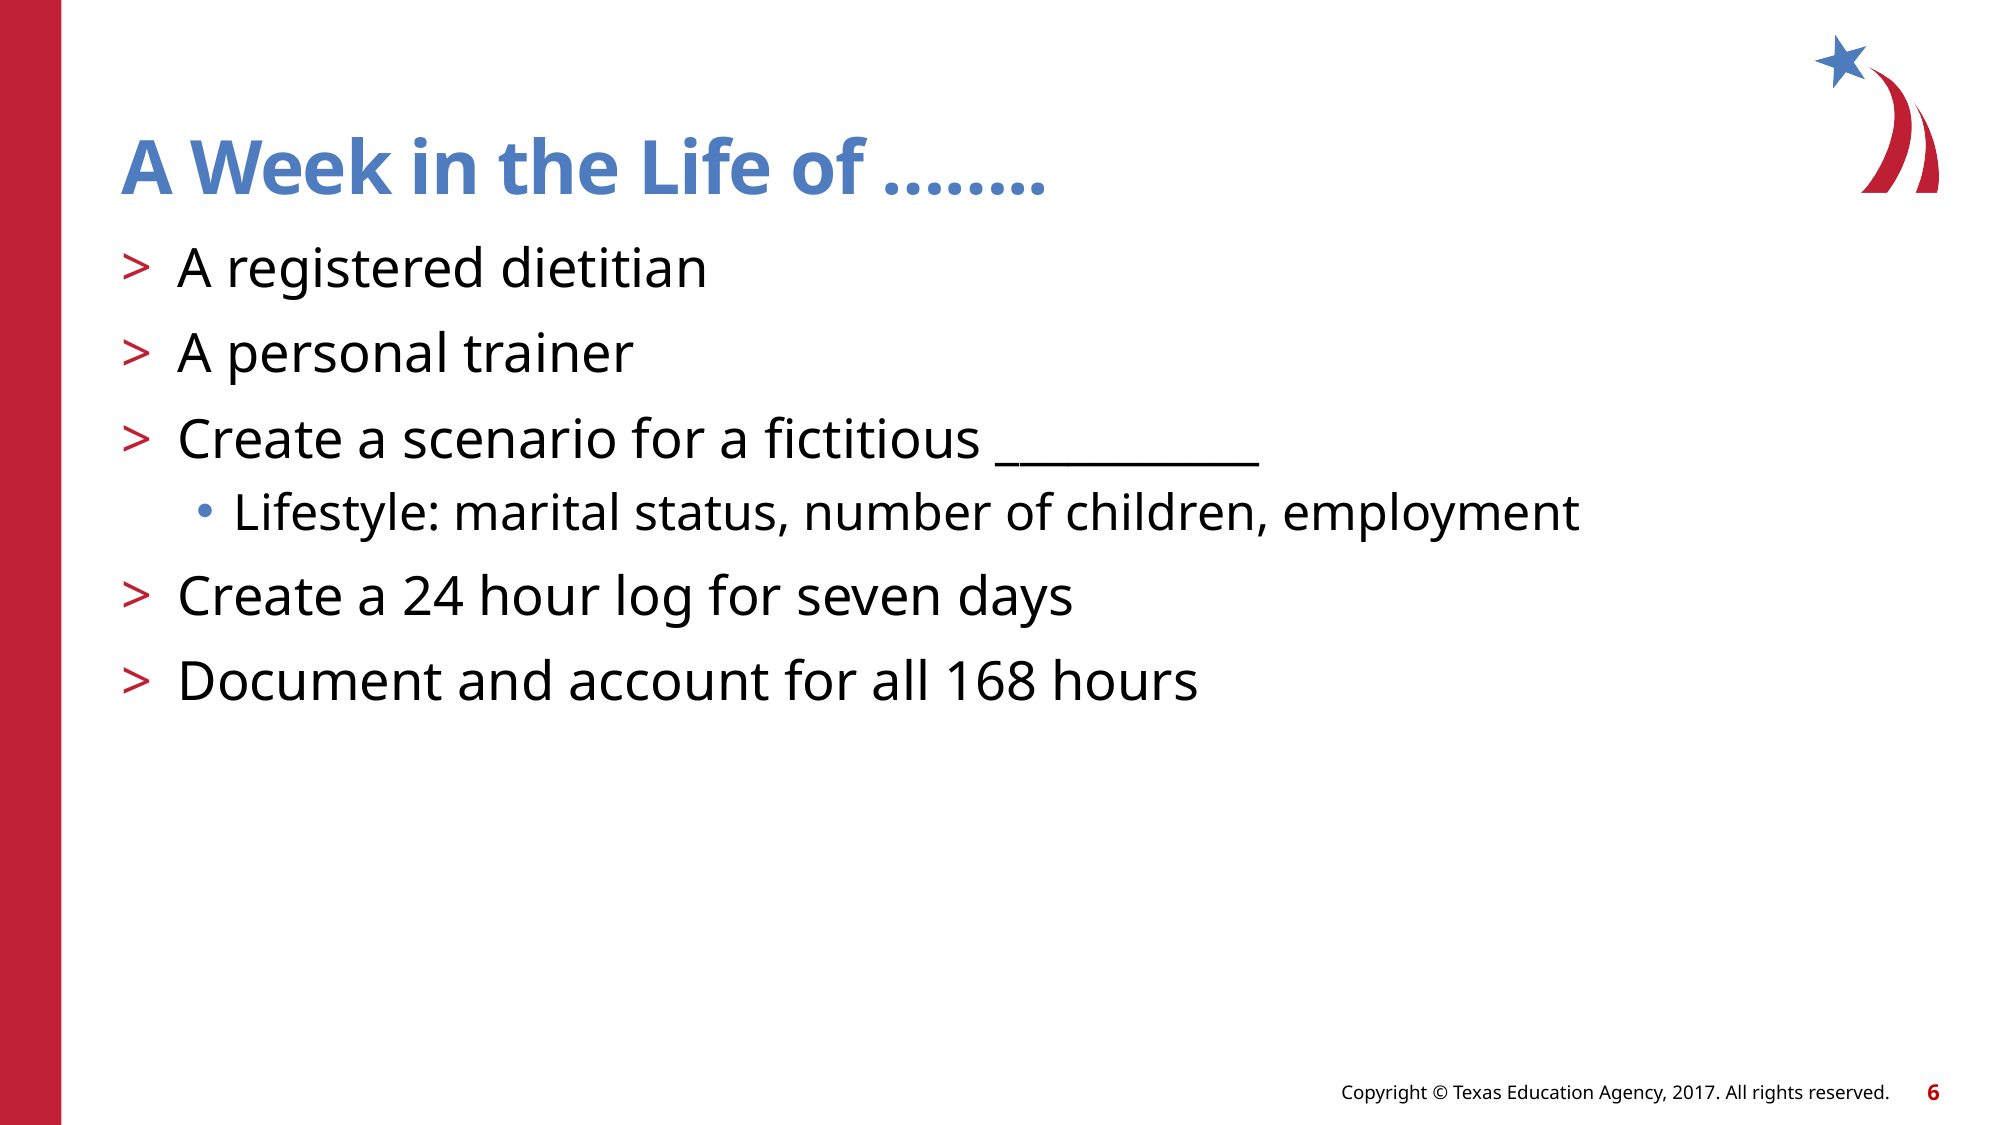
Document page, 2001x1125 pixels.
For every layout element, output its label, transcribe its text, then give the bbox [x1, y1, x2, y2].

list A registered dietitian A personal trainer Create a scenario for a fictitious ___________ Lifestyle: marital status, number of children, employment Create a 24 hour log for seven days Document and account for all 168 hours [121, 233, 1884, 1010]
title A Week in the Life of …….. [121, 66, 1772, 211]
picture [1814, 34, 1939, 193]
